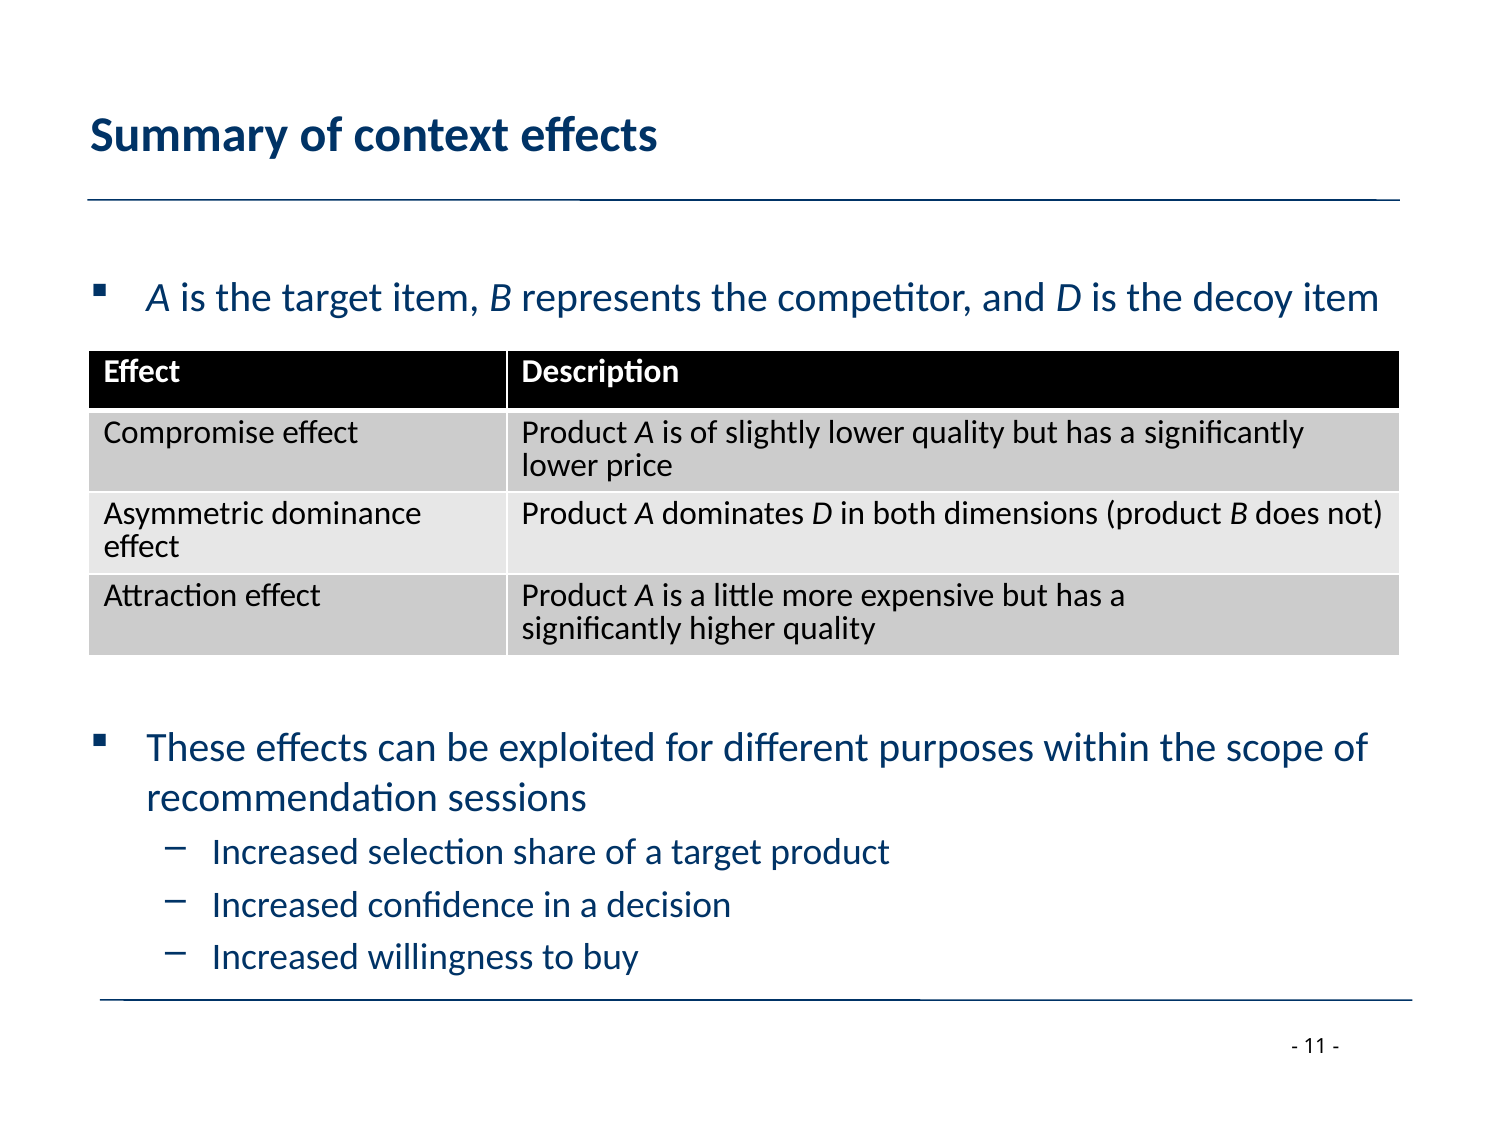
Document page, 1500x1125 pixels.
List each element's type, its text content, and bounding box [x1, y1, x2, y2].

title Summary of context effects [74, 37, 1426, 226]
list A is the target item, B represents the competitor, and D is the decoy item These effects can be exploited for different purposes within the scope of recommendation sessions Increased selection share of a target product Increased confidence in a decision Increased willingness to buy [74, 262, 1426, 1006]
table_cell Product A dominates D in both dimensions (product B does not) [508, 493, 1399, 573]
table_cell Product A is of slightly lower quality but has a significantly lower price [508, 413, 1399, 491]
table_cell Compromise effect [89, 413, 506, 491]
table_header Description [508, 351, 1399, 408]
table_cell Attraction effect [89, 575, 506, 655]
table_header Effect [89, 351, 506, 408]
table_cell Product A is a little more expensive but has a significantly higher quality [508, 575, 1399, 655]
table_cell Asymmetric dominance effect [89, 493, 506, 573]
